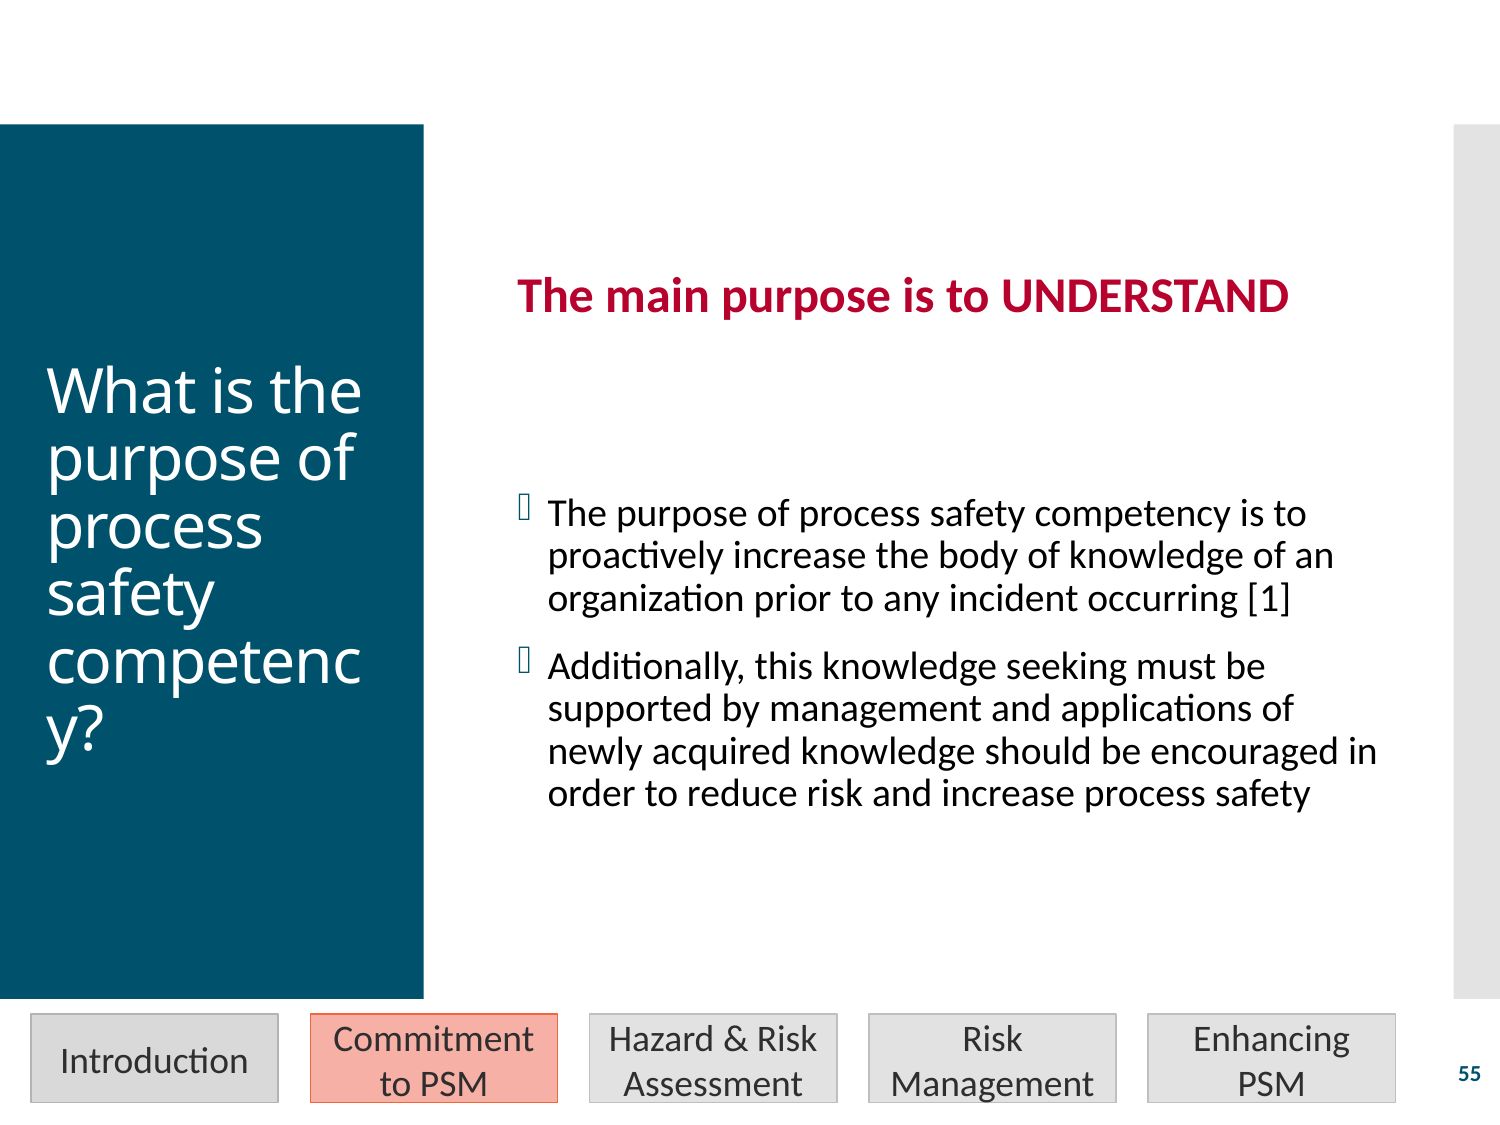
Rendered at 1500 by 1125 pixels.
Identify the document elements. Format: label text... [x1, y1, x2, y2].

list The purpose of process safety competency is to proactively increase the body of knowledge of an organization prior to any incident occurring [1] Additionally, this knowledge seeking must be supported by management and applications of newly acquired knowledge should be encouraged in order to reduce risk and increase process safety [502, 368, 1403, 940]
text_box The main purpose is to UNDERSTAND [502, 254, 1375, 330]
title What is the purpose of process safety competency? [31, 184, 394, 940]
slide_number 55 [1396, 1042, 1497, 1103]
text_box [30, 1013, 1396, 1103]
